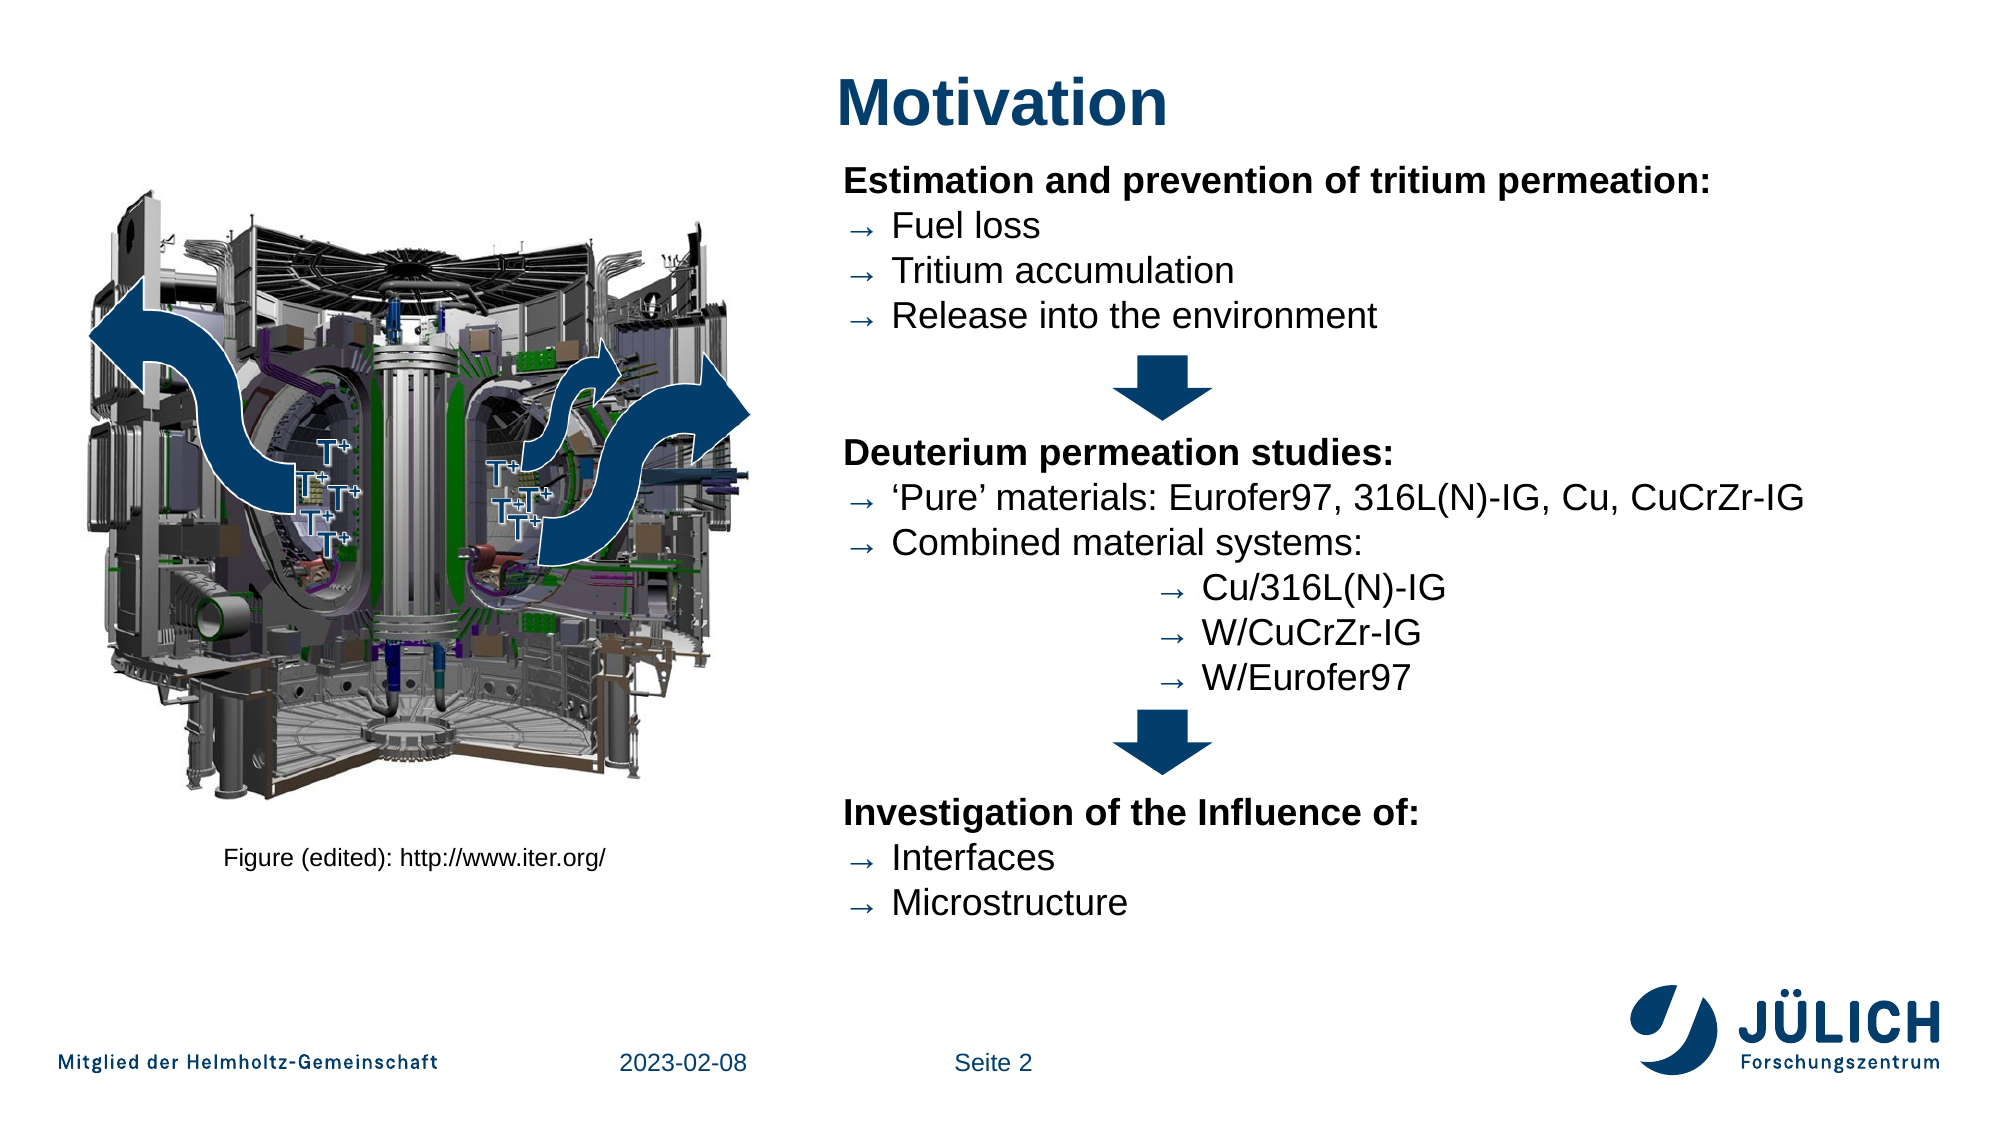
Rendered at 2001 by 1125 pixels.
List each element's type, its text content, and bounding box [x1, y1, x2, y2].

text_box [1108, 354, 1217, 423]
text_box Motivation [184, 57, 1822, 148]
slide_number 2 [954, 1046, 1073, 1084]
text_box Figure (edited): http://www.iter.org/ [208, 834, 646, 879]
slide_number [619, 1046, 882, 1084]
text_box Deuterium permeation studies: → ‘Pure’ materials: Eurofer97, 316L(N)-IG, Cu, CuCrZr-IG → Combined material systems: → Cu/316L(N)-IG → W/CuCrZr-IG → W/Eurofer97 Investigation of the Influence of: → Interfaces → Microstructure [828, 420, 1981, 931]
text_box [1108, 708, 1217, 777]
picture [78, 181, 788, 816]
text_box Estimation and prevention of tritium permeation: → Fuel loss → Tritium accumulation → Release into the environment [828, 149, 1768, 414]
